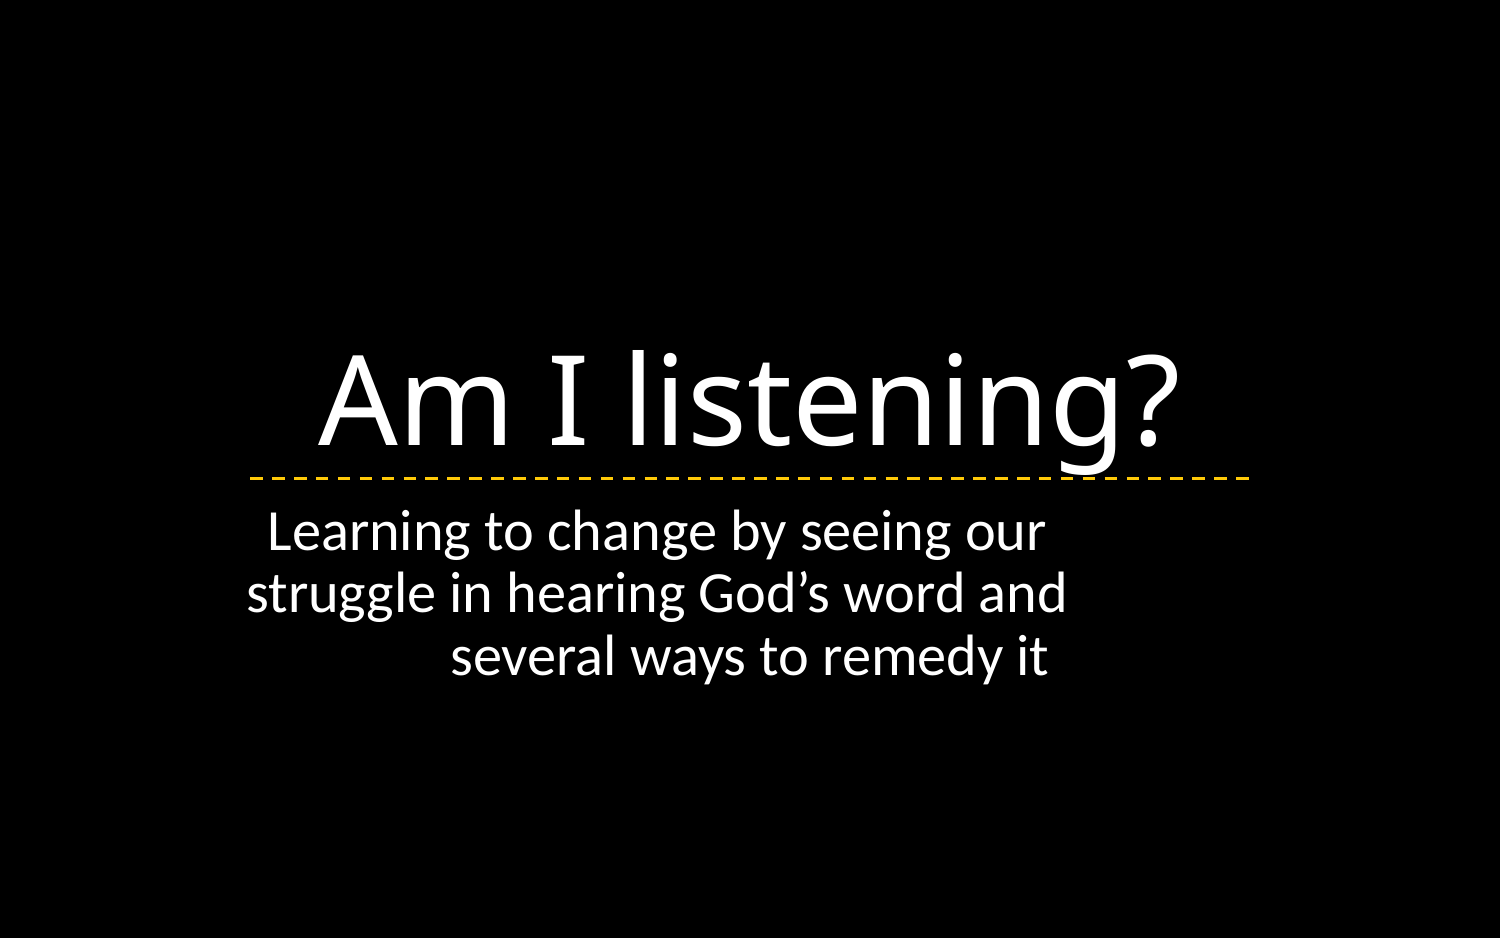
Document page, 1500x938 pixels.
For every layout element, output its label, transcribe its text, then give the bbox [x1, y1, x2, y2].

subtitle Learning to change by seeing our struggle in hearing God’s word and several ways to remedy it [187, 492, 1313, 719]
title Am I listening? [187, 153, 1313, 480]
